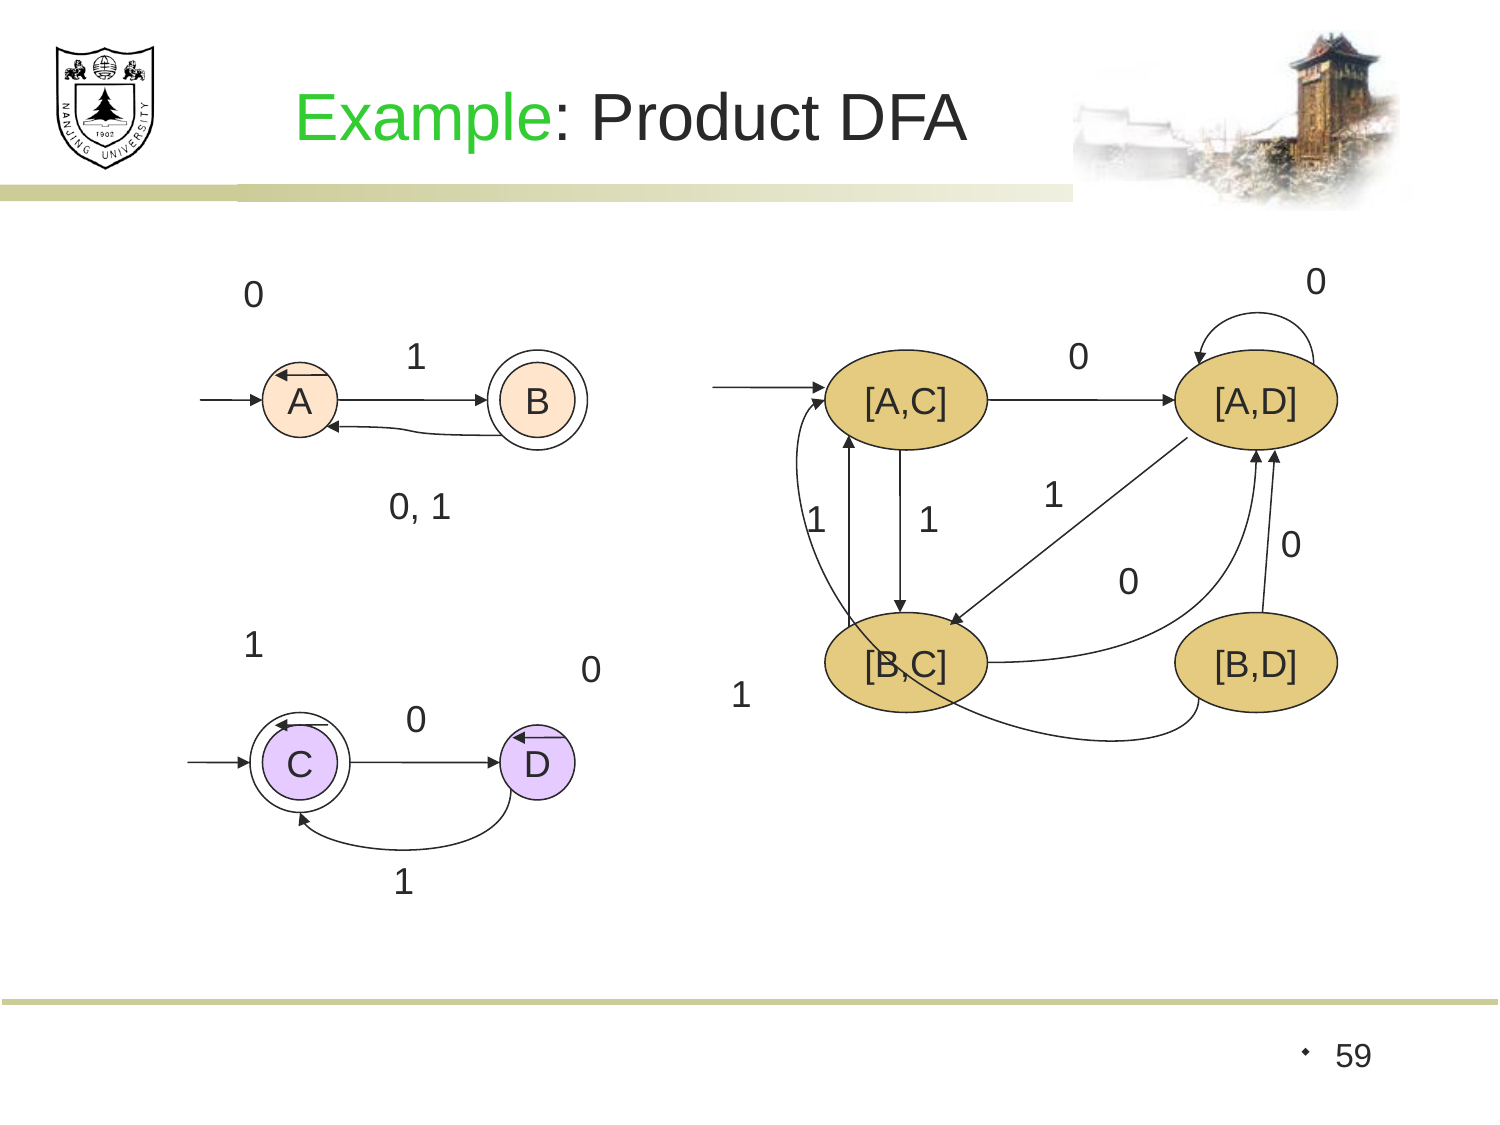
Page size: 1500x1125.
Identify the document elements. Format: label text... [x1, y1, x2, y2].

text_box A [262, 362, 338, 438]
text_box [1267, 450, 1281, 512]
text_box 0, 1 [374, 474, 467, 535]
text_box [1166, 395, 1175, 405]
text_box [B,C] [824, 624, 857, 703]
text_box [249, 712, 350, 813]
text_box 1 [391, 324, 442, 385]
text_box [A,C] [824, 350, 955, 440]
text_box [187, 756, 250, 769]
text_box 0 [391, 687, 442, 748]
text_box 1 [800, 487, 842, 530]
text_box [409, 342, 419, 519]
text_box 0 [1291, 249, 1342, 310]
slide_number 59 [1234, 1030, 1388, 1107]
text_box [1166, 449, 1257, 663]
picture [2, 999, 1498, 1005]
text_box 1 [791, 540, 812, 548]
text_box 0 [566, 637, 617, 698]
text_box [A,D] [1175, 350, 1338, 450]
text_box [424, 393, 488, 407]
text_box 1 [716, 662, 767, 723]
picture [50, 42, 160, 173]
text_box 1 [228, 612, 279, 673]
text_box 1 [813, 540, 842, 548]
text_box [B,D] [1176, 612, 1338, 713]
text_box [487, 350, 588, 451]
picture [1073, 30, 1400, 211]
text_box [862, 361, 1162, 736]
text_box 0 [1266, 512, 1317, 573]
text_box 1 [378, 849, 389, 910]
title Example: Product DFA [171, 66, 1093, 161]
text_box [712, 381, 826, 394]
text_box [421, 756, 500, 769]
text_box [199, 393, 263, 407]
text_box 1 [791, 487, 806, 530]
text_box 0 [1053, 324, 1104, 360]
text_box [393, 694, 418, 907]
text_box 1 [420, 849, 429, 910]
text_box D [499, 725, 575, 800]
text_box 0 [228, 262, 279, 323]
